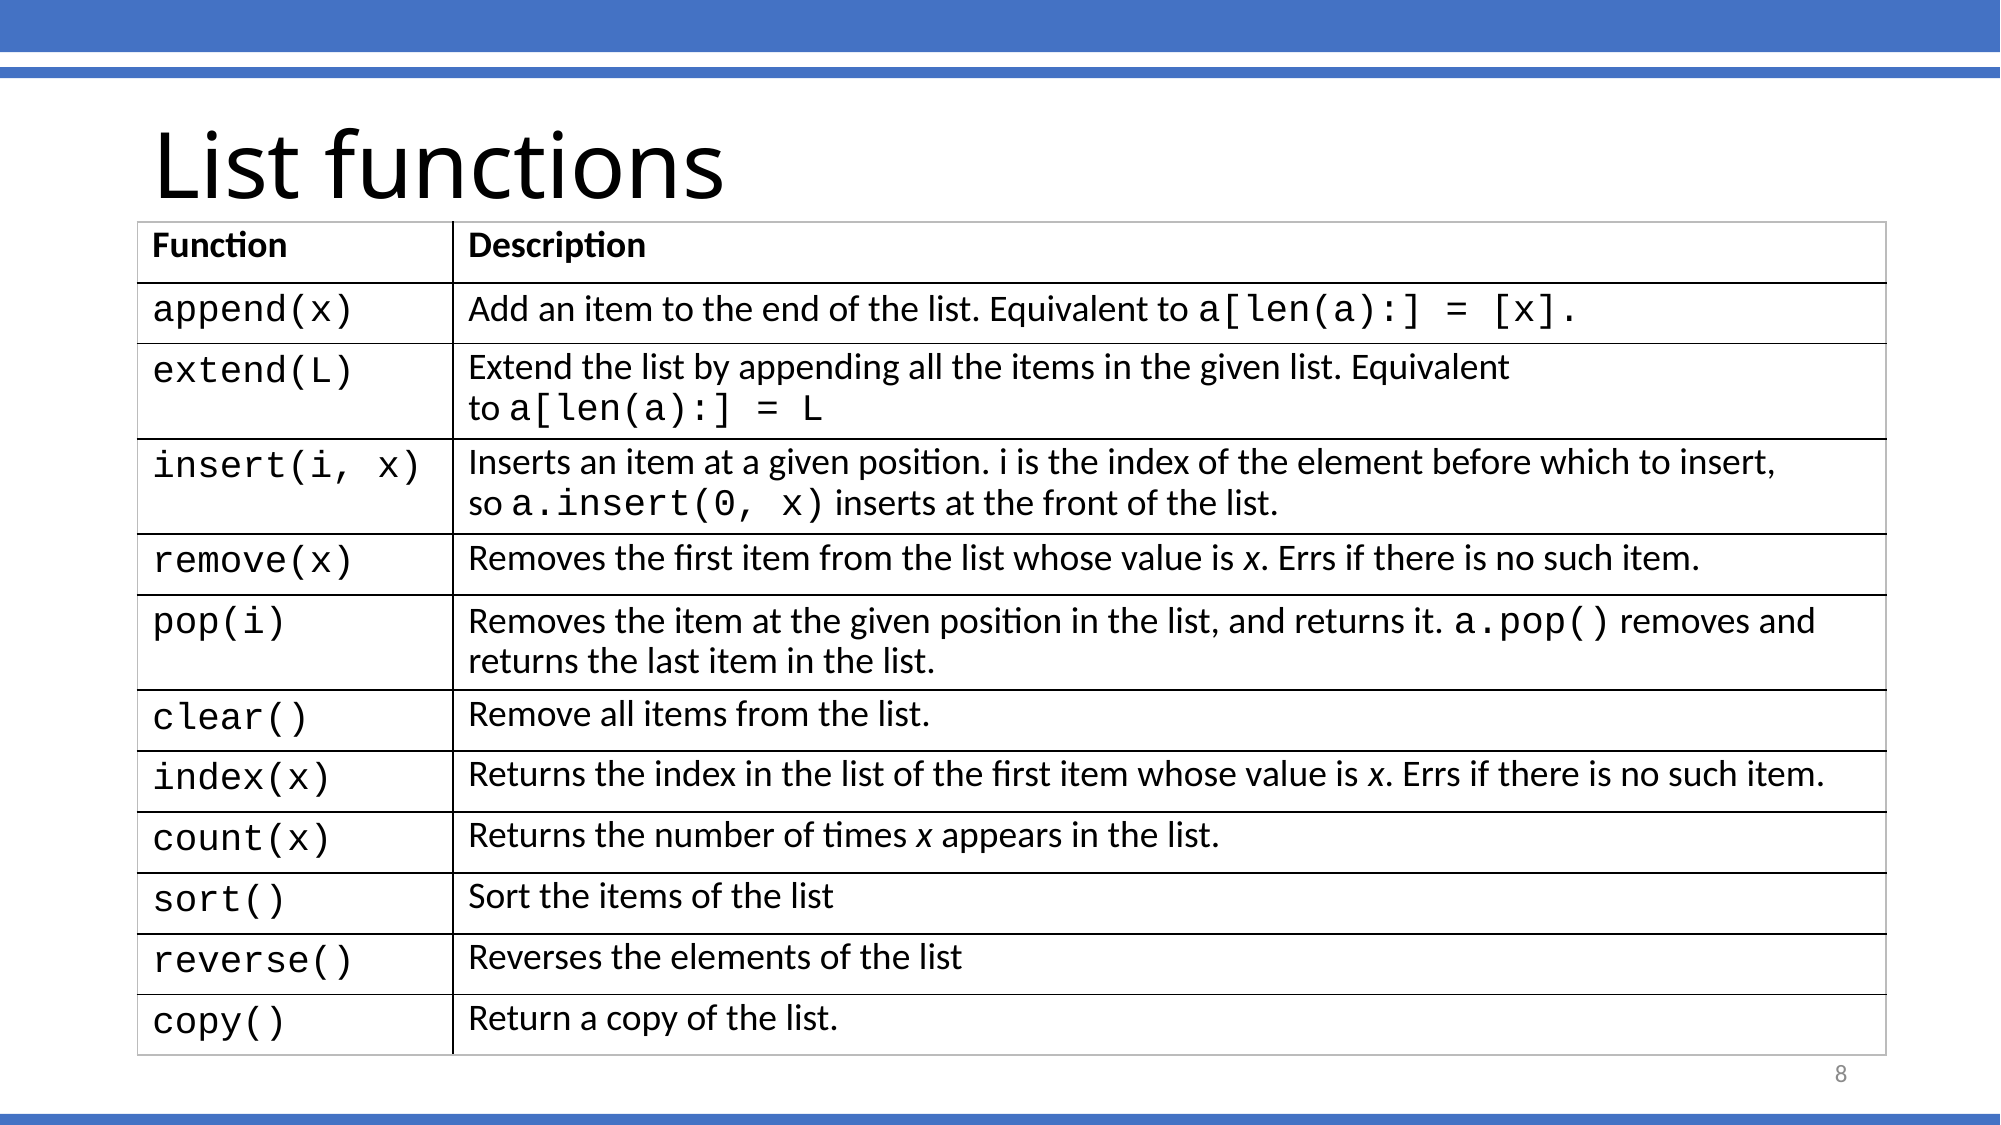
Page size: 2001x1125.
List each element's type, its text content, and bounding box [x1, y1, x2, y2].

table_cell sort() [138, 874, 452, 933]
table_cell Inserts an item at a given position. i is the index of the element before which to insert, so a.insert(0, x) inserts at the front of the list. [454, 440, 1885, 533]
table_cell Returns the index in the list of the first item whose value is x. Errs if there is no such item. [454, 752, 1885, 811]
table_cell extend(L) [138, 344, 452, 438]
table_cell index(x) [138, 752, 452, 811]
table_cell Return a copy of the list. [454, 995, 1885, 1054]
table_cell reverse() [138, 935, 452, 994]
table_cell Extend the list by appending all the items in the given list. Equivalent to a[len(a):] = L [454, 344, 1885, 438]
table_cell Add an item to the end of the list. Equivalent to a[len(a):] = [x]. [454, 284, 1885, 343]
table_cell Sort the items of the list [454, 874, 1885, 933]
table_cell append(x) [138, 284, 452, 343]
table_header Description [454, 223, 1885, 282]
table_cell Reverses the elements of the list [454, 935, 1885, 994]
table_cell Removes the item at the given position in the list, and returns it. a.pop() removes and returns the last item in the list. [454, 596, 1885, 689]
table_cell pop(i) [138, 596, 452, 689]
table_cell Remove all items from the list. [454, 691, 1885, 750]
table_cell Returns the number of times x appears in the list. [454, 813, 1885, 872]
slide_number 8 [1412, 1042, 1863, 1103]
table_cell Removes the first item from the list whose value is x. Errs if there is no such item. [454, 535, 1885, 594]
table_cell insert(i, x) [138, 440, 452, 533]
table_cell copy() [138, 995, 452, 1054]
table_cell clear() [138, 691, 452, 750]
title List functions [137, 59, 1863, 221]
table_cell remove(x) [138, 535, 452, 594]
table_header Function [138, 223, 452, 282]
table_cell count(x) [138, 813, 452, 872]
